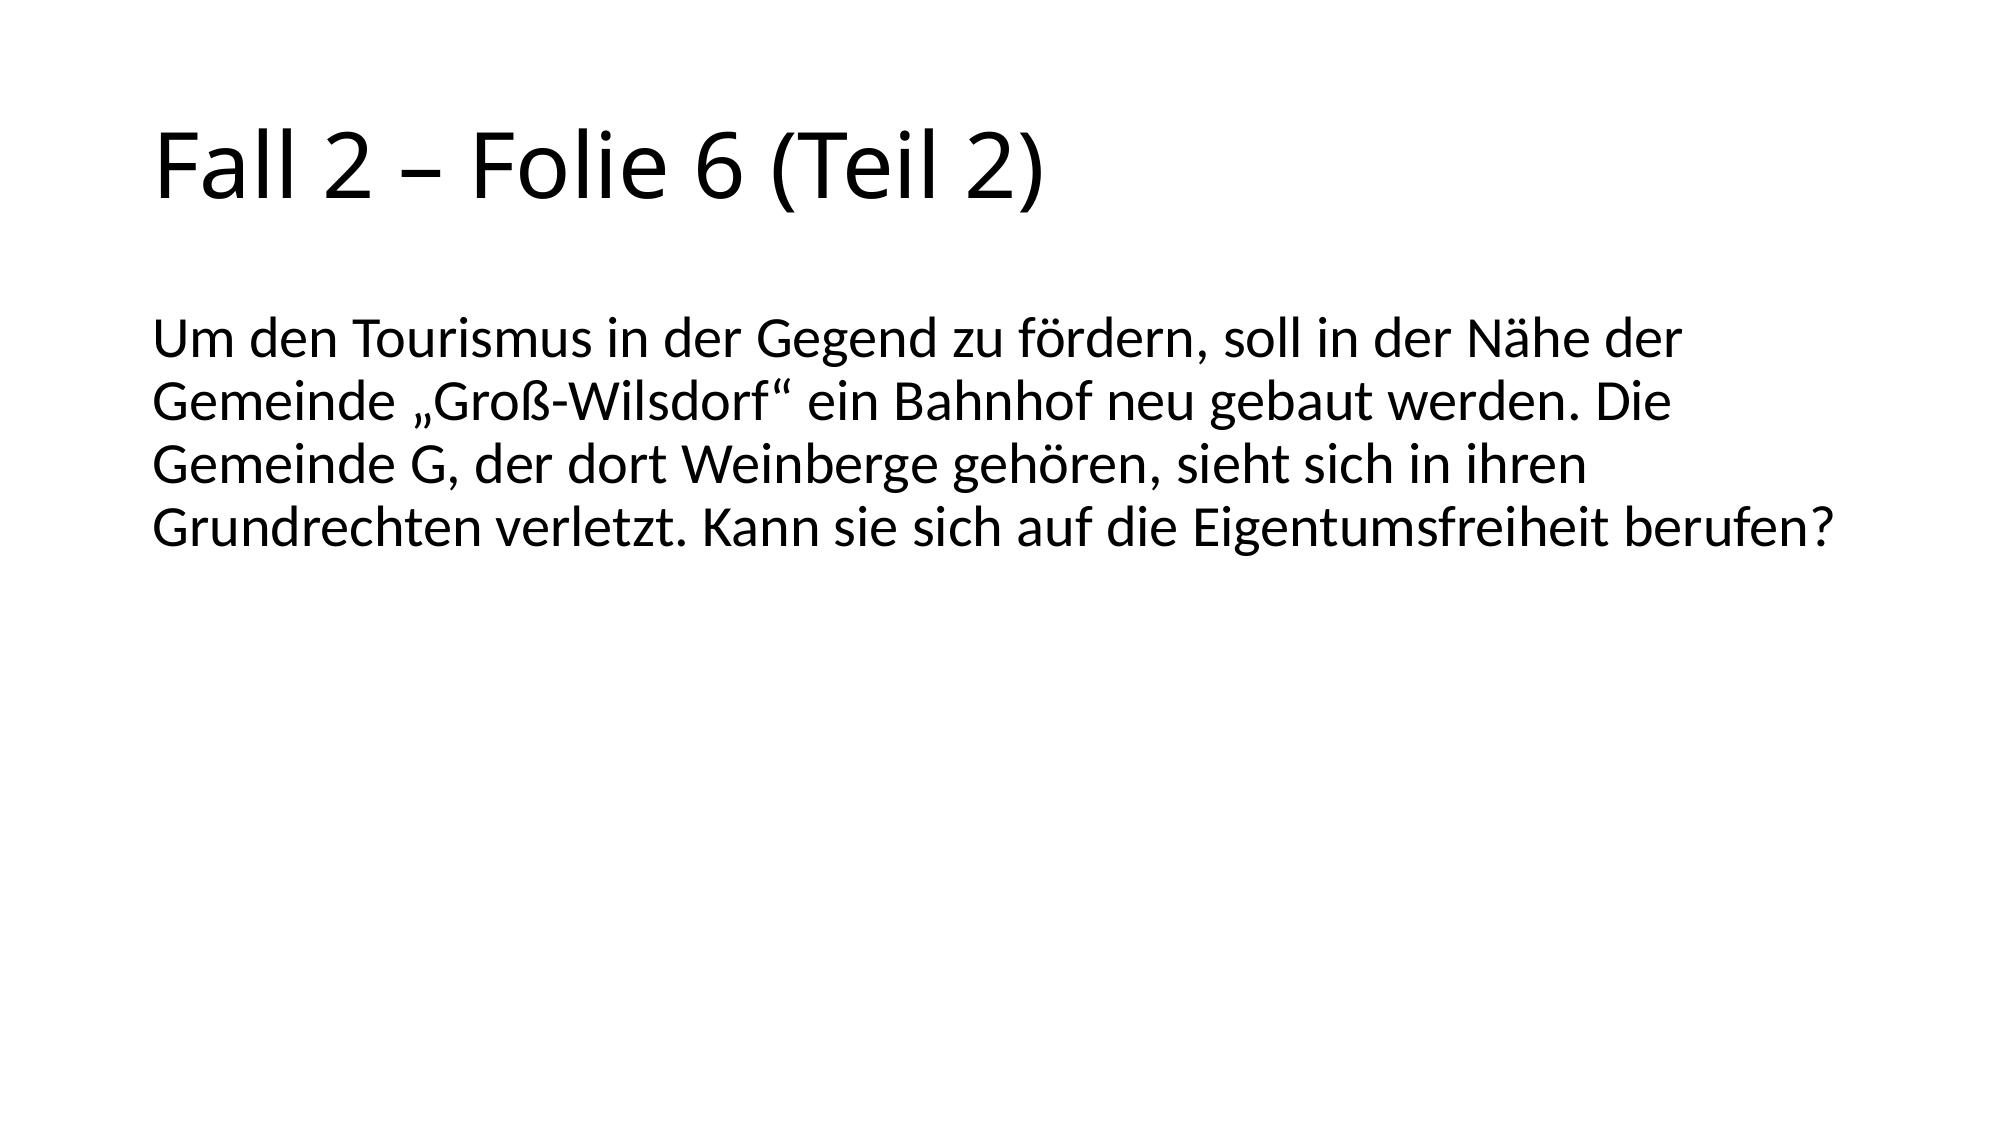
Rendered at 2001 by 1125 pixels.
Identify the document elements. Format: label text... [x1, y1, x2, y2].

title Fall 2 – Folie 6 (Teil 2) [137, 59, 1863, 278]
list Um den Tourismus in der Gegend zu fördern, soll in der Nähe der Gemeinde „Groß-Wilsdorf“ ein Bahnhof neu gebaut werden. Die Gemeinde G, der dort Weinberge gehören, sieht sich in ihren Grundrechten verletzt. Kann sie sich auf die Eigentumsfreiheit berufen? [137, 299, 1863, 1014]
